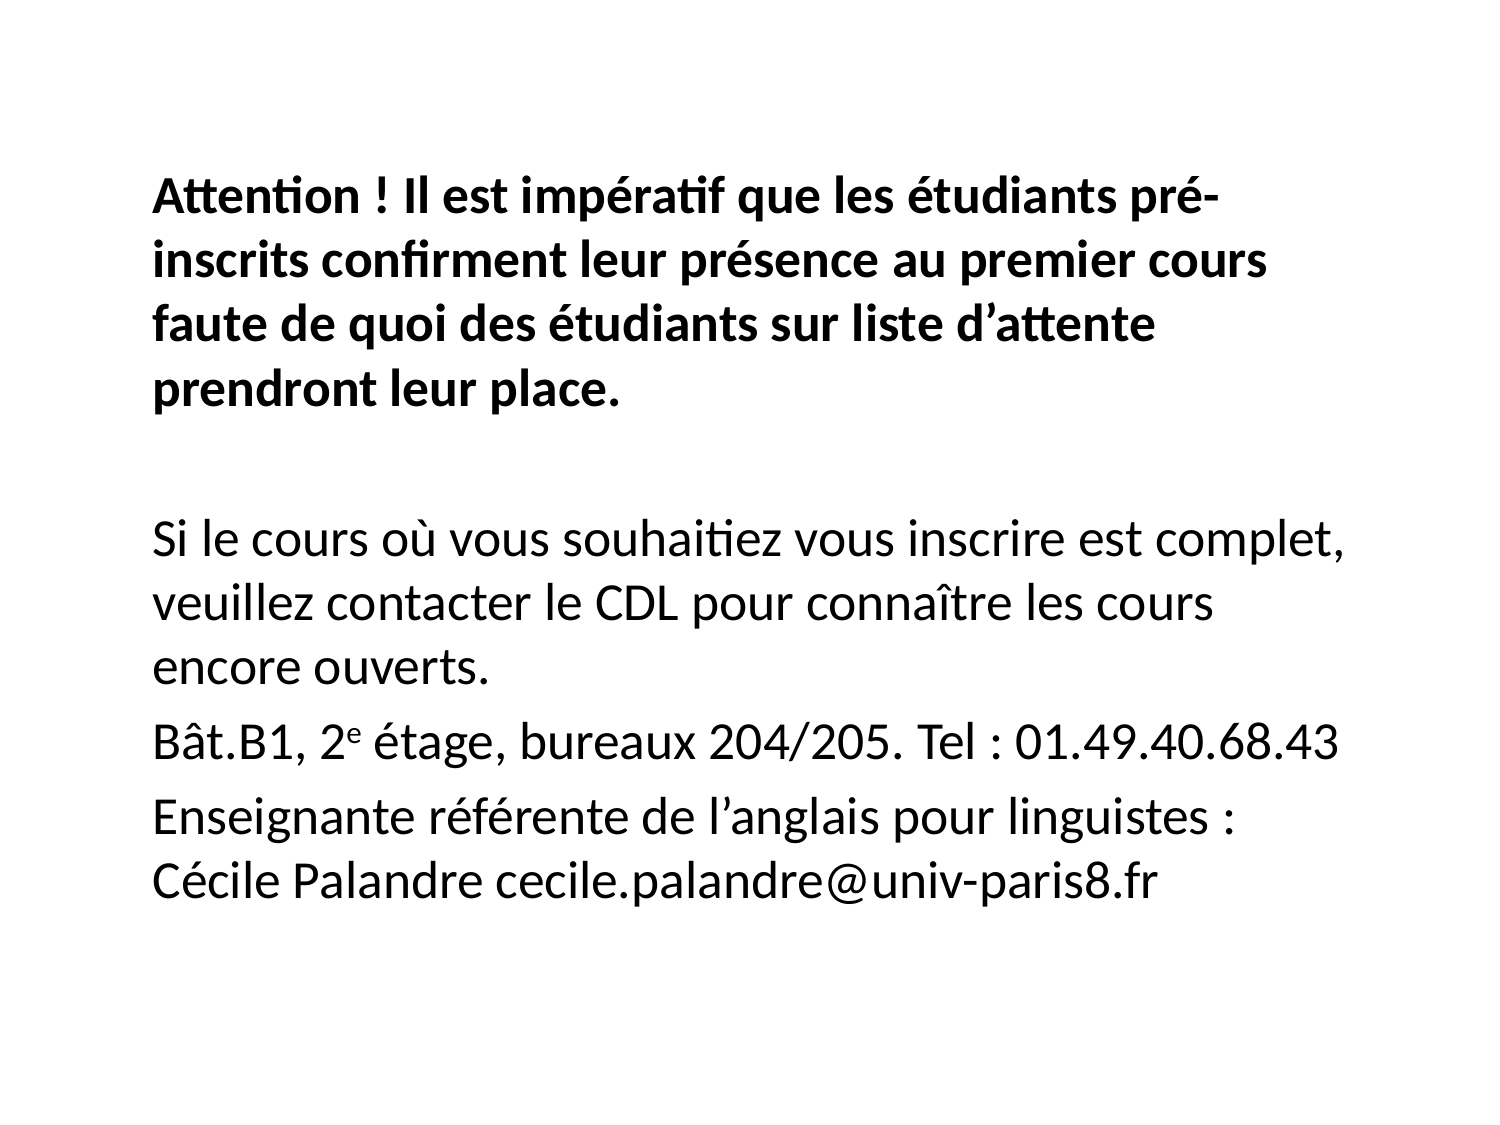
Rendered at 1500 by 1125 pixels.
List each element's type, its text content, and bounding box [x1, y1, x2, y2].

list Attention ! Il est impératif que les étudiants pré-inscrits confirment leur présence au premier cours faute de quoi des étudiants sur liste d’attente prendront leur place. Si le cours où vous souhaitiez vous inscrire est complet, veuillez contacter le CDL pour connaître les cours encore ouverts. Bât.B1, 2e étage, bureaux 204/205. Tel : 01.49.40.68.43 Enseignante référente de l’anglais pour linguistes : Cécile Palandre cecile.palandre@univ-paris8.fr [137, 152, 1363, 983]
